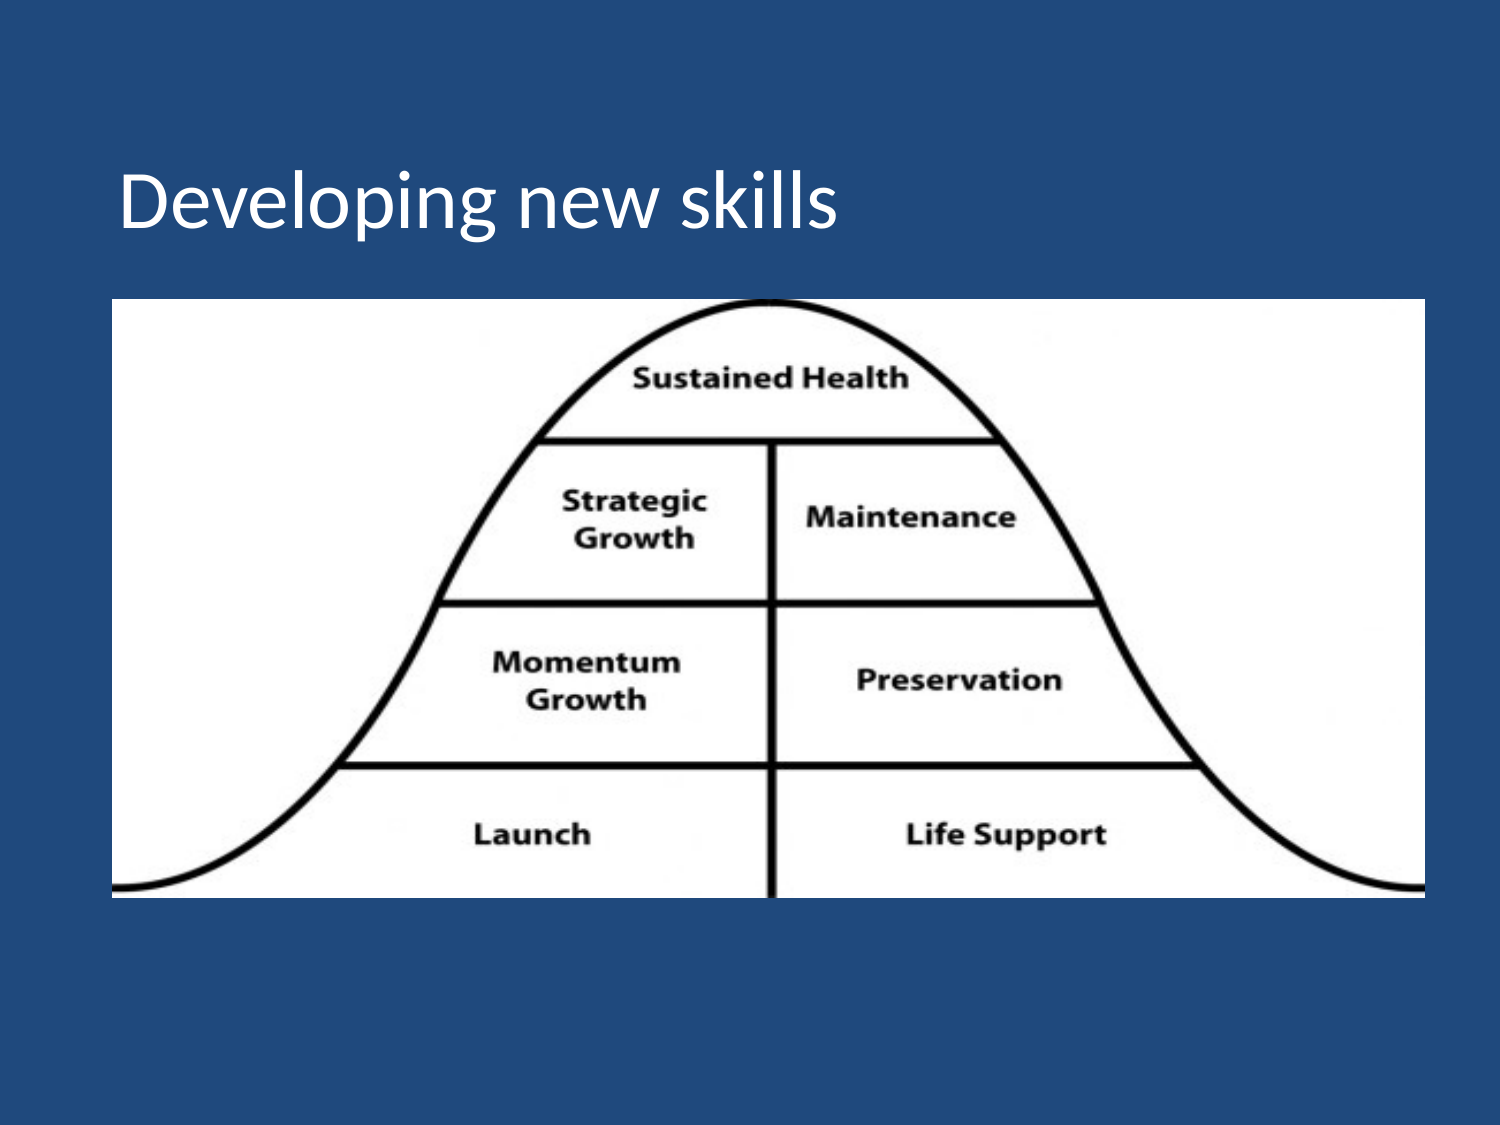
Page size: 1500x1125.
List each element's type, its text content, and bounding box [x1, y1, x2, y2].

picture [112, 299, 1426, 898]
text_box Developing new skills [103, 137, 855, 253]
